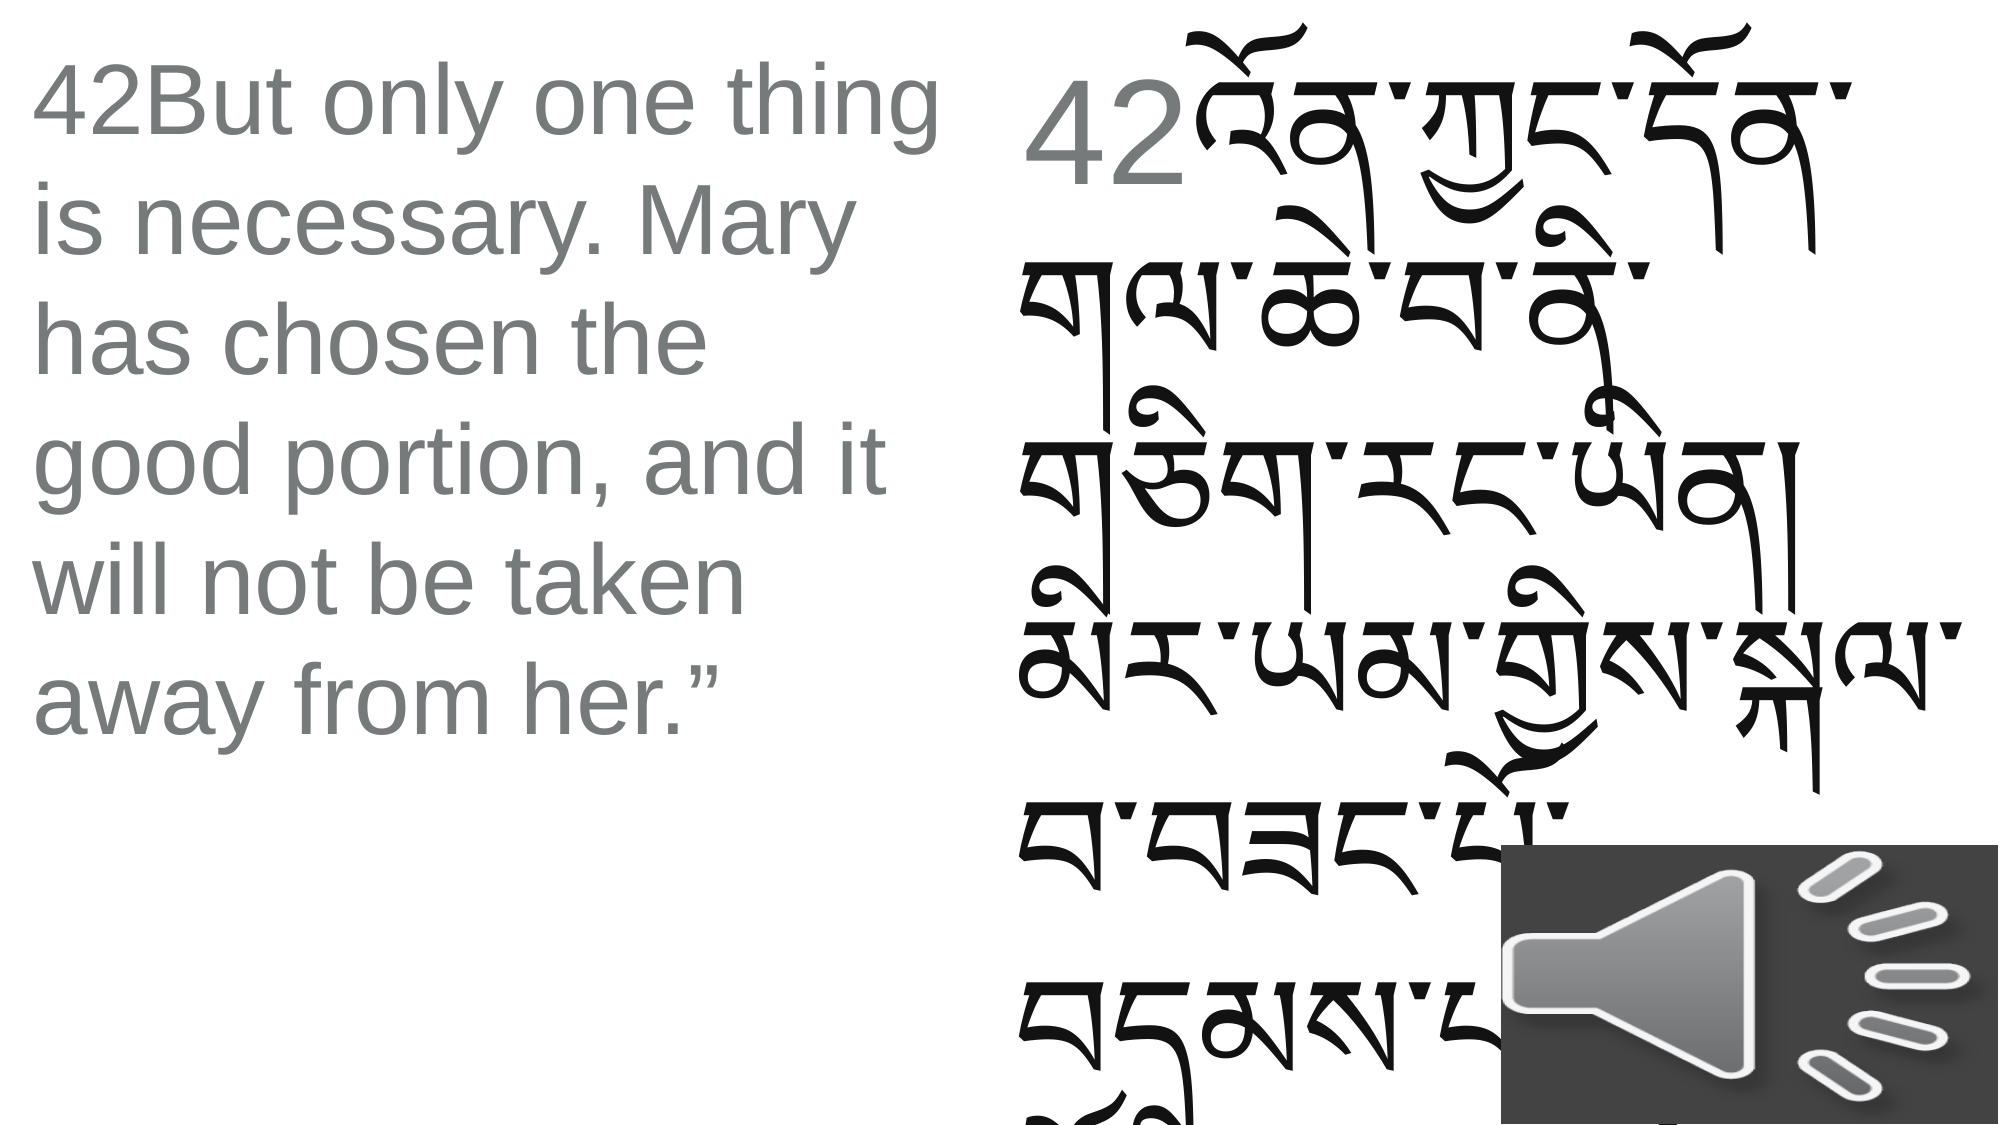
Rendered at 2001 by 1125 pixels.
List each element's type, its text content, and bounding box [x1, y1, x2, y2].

text_box 42But only one thing is necessary. Mary has chosen the good portion, and it will not be taken away from her.” [18, 27, 973, 1104]
text_box 42འོན་ཀྱང་དོན་གལ་ཆེ་བ་ནི་གཅིག་རང་ཡིན། མིར་ཡམ་གྱིས་སྐལ་བ་བཟང་པོ་བདམས་པས་ཁོ་མོའི་ས་ནས་ལེན་པར་མི་འགྱུར་”ཞེས་གསུངས་སོ། ། [999, 27, 2000, 1104]
picture [1500, 843, 2000, 1125]
